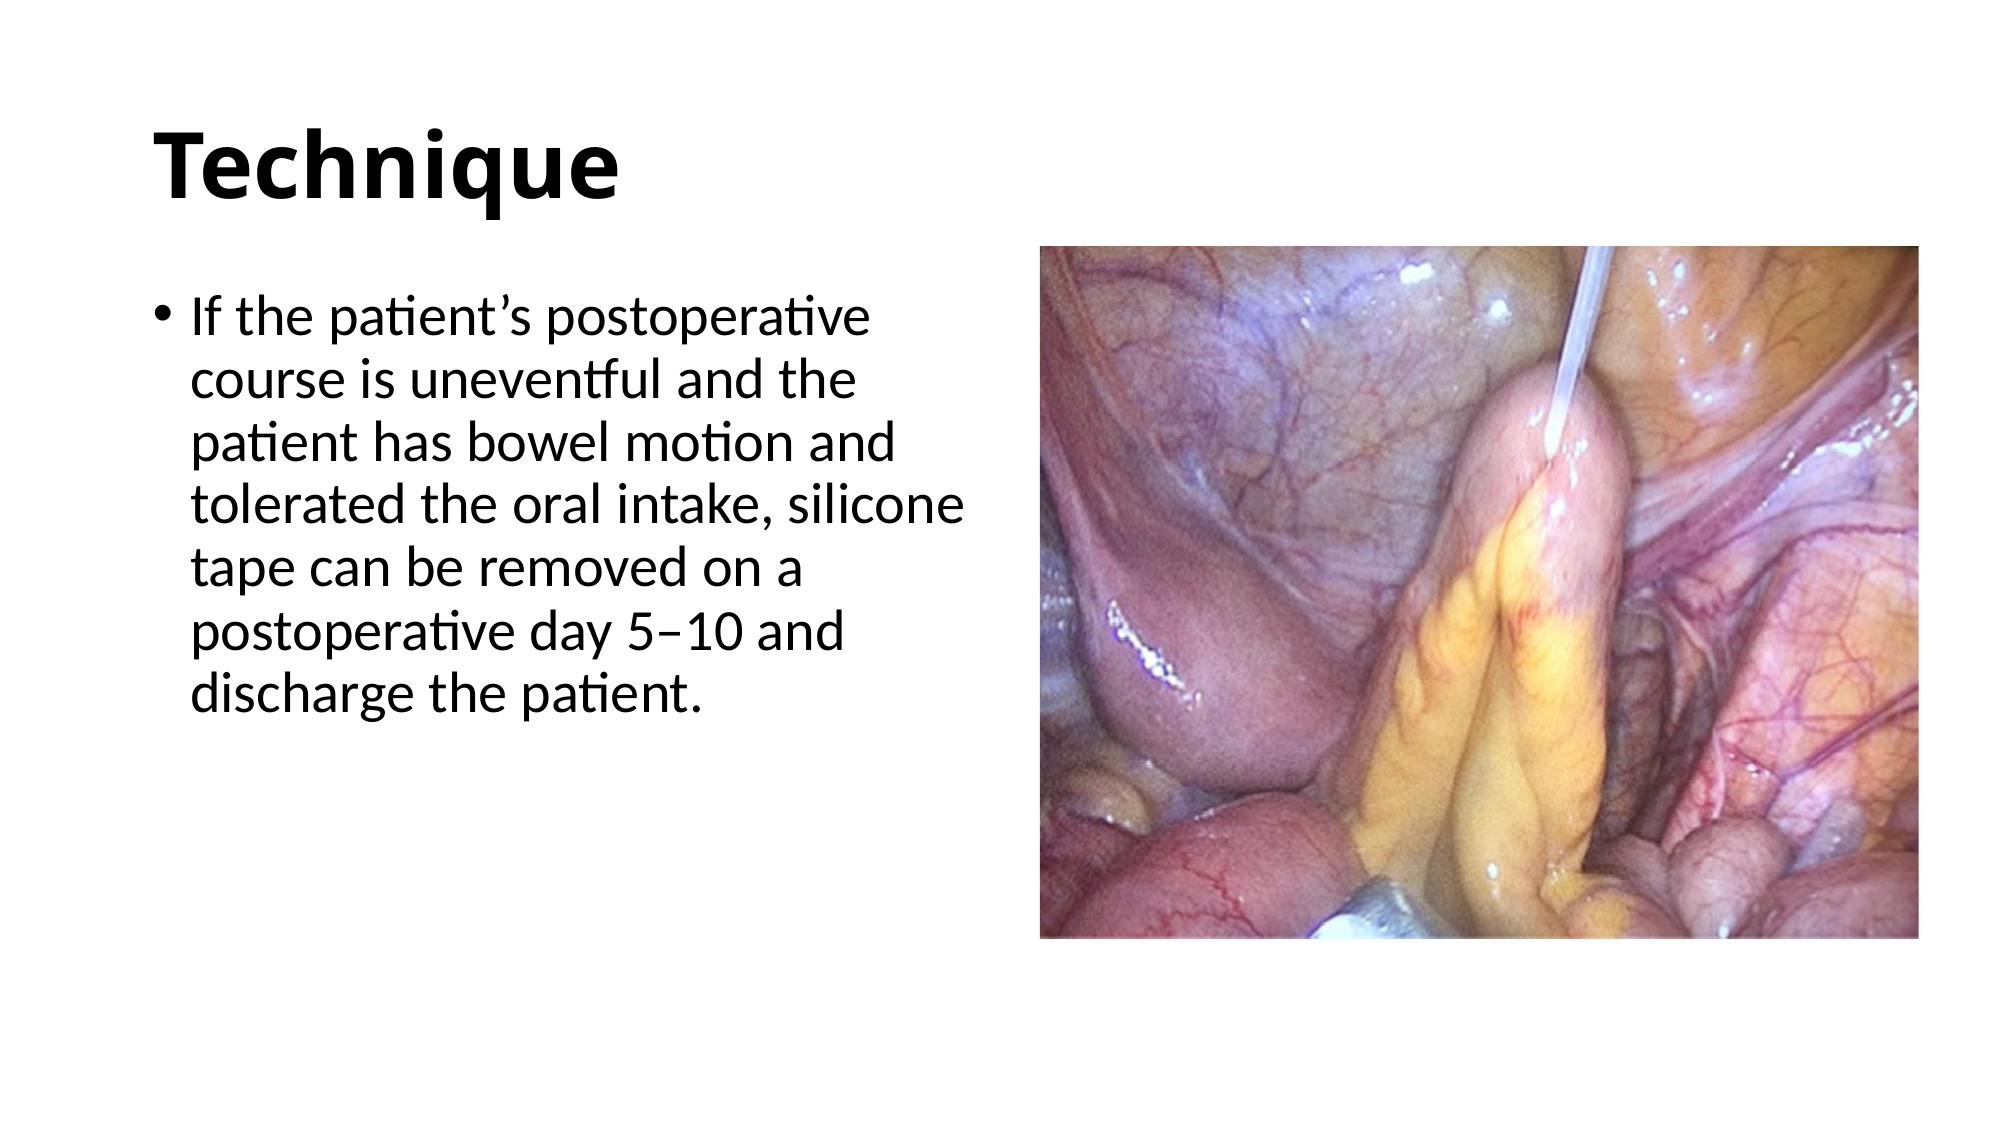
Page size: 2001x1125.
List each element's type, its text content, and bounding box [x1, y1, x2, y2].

title Technique [137, 59, 1863, 278]
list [1039, 245, 1919, 939]
list If the patient’s postoperative course is uneventful and the patient has bowel motion and tolerated the oral intake, silicone tape can be removed on a postoperative day 5–10 and discharge the patient. [137, 277, 984, 1016]
